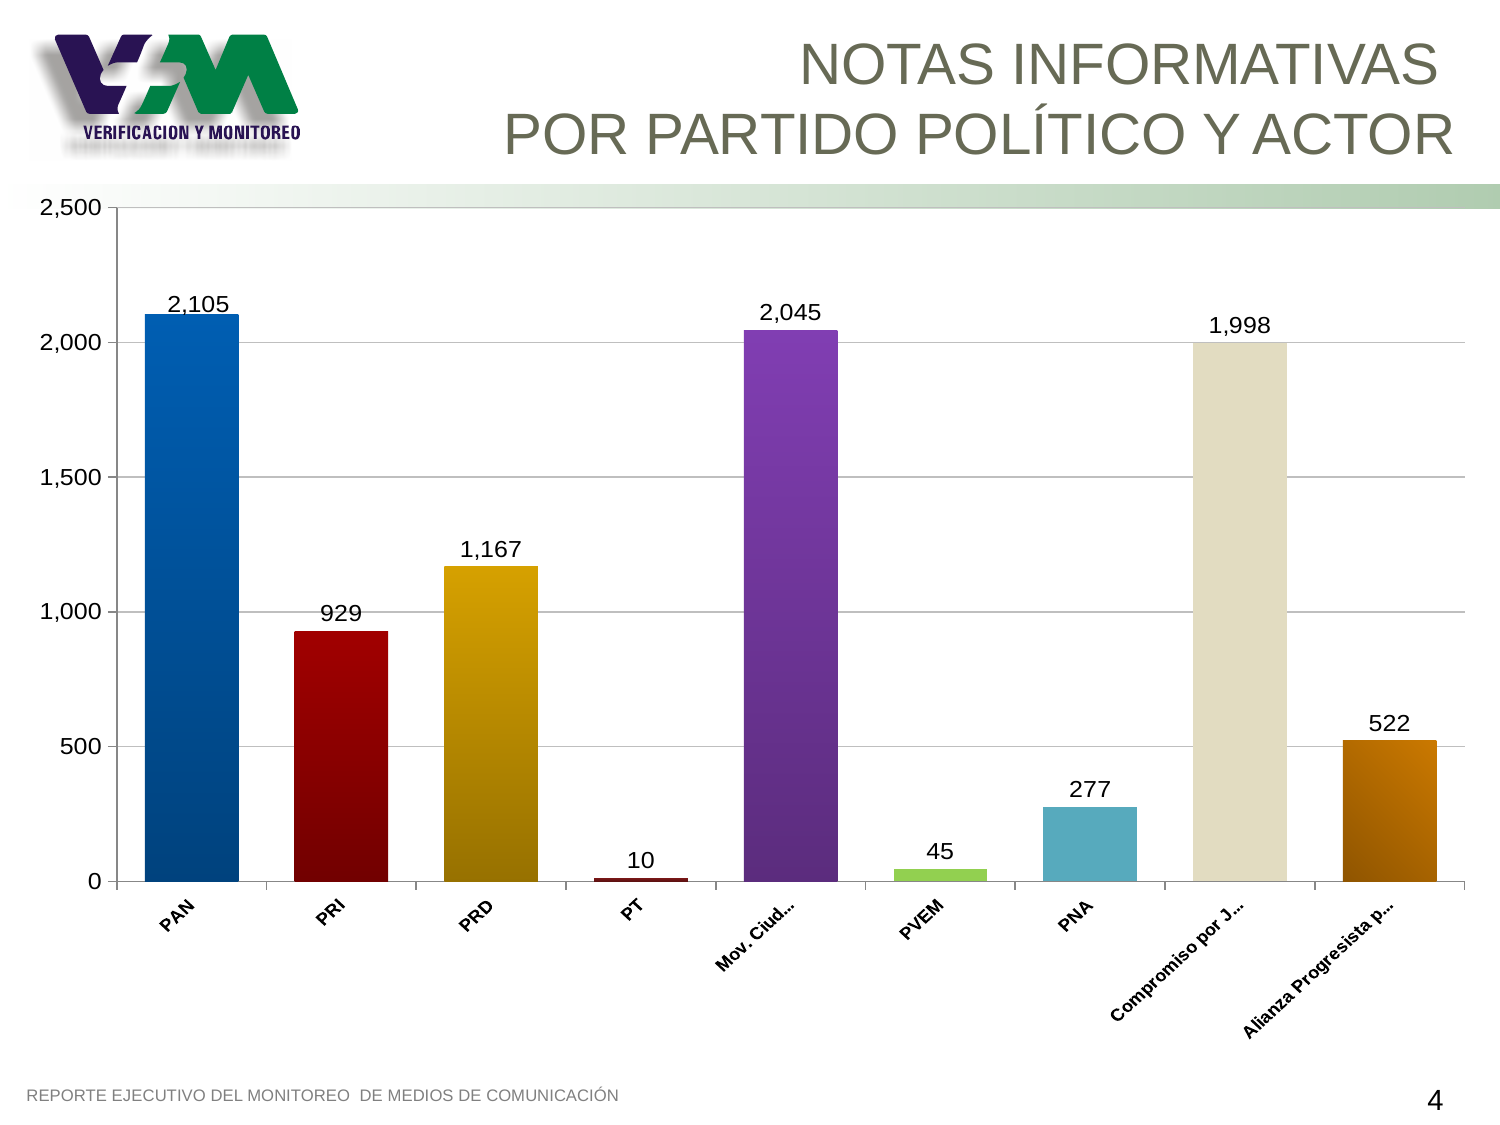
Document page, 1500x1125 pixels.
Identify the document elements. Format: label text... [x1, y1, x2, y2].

chart [0, 175, 1500, 1044]
title NOTAS INFORMATIVAS POR PARTIDO POLÍTICO Y ACTOR [336, 18, 1471, 173]
slide_number 4 [1269, 1073, 1460, 1118]
text_box REPORTE EJECUTIVO DEL MONITOREO DE MEDIOS DE COMUNICACIÓN [11, 1077, 715, 1113]
